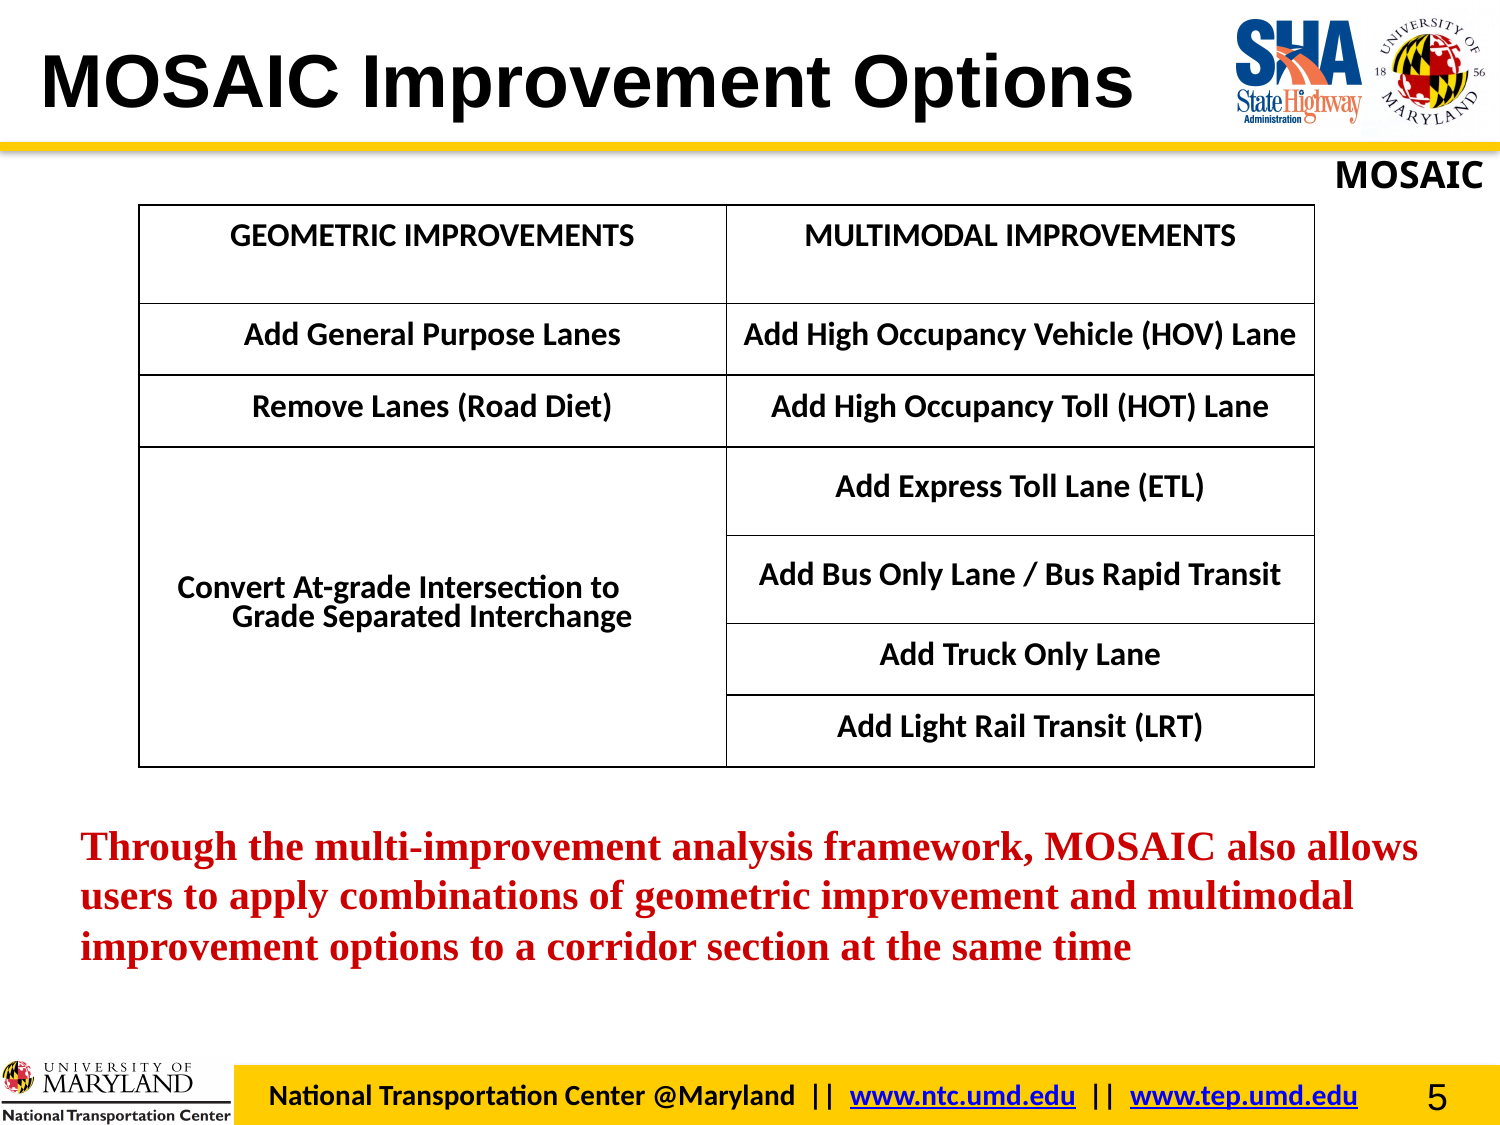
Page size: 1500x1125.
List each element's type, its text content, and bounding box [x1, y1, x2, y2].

picture [0, 1056, 234, 1125]
table_cell Add General Purpose Lanes [140, 304, 726, 374]
table_cell Add High Occupancy Toll (HOT) Lane [727, 376, 1314, 446]
table_cell Convert At-grade Intersection to Grade Separated Interchange [140, 448, 726, 766]
table_header GEOMETRIC IMPROVEMENTS [140, 206, 726, 303]
table_header MULTIMODAL IMPROVEMENTS [727, 206, 1314, 303]
table_cell Add Truck Only Lane [727, 624, 1314, 694]
table_cell Add High Occupancy Vehicle (HOV) Lane [727, 304, 1314, 374]
table_cell Remove Lanes (Road Diet) [140, 376, 726, 446]
table_cell Add Express Toll Lane (ETL) [727, 448, 1314, 535]
text_box Through the multi-improvement analysis framework, MOSAIC also allows users to apply combinations of geometric improvement and multimodal improvement options to a corridor section at the same time [65, 811, 1475, 976]
text_box MOSAIC Improvement Options [25, 19, 1256, 137]
table_cell Add Bus Only Lane / Bus Rapid Transit [727, 536, 1314, 623]
table_cell Add Light Rail Transit (LRT) [727, 696, 1314, 766]
text_box MOSAIC [1319, 143, 1500, 204]
picture [1256, 2, 1500, 137]
